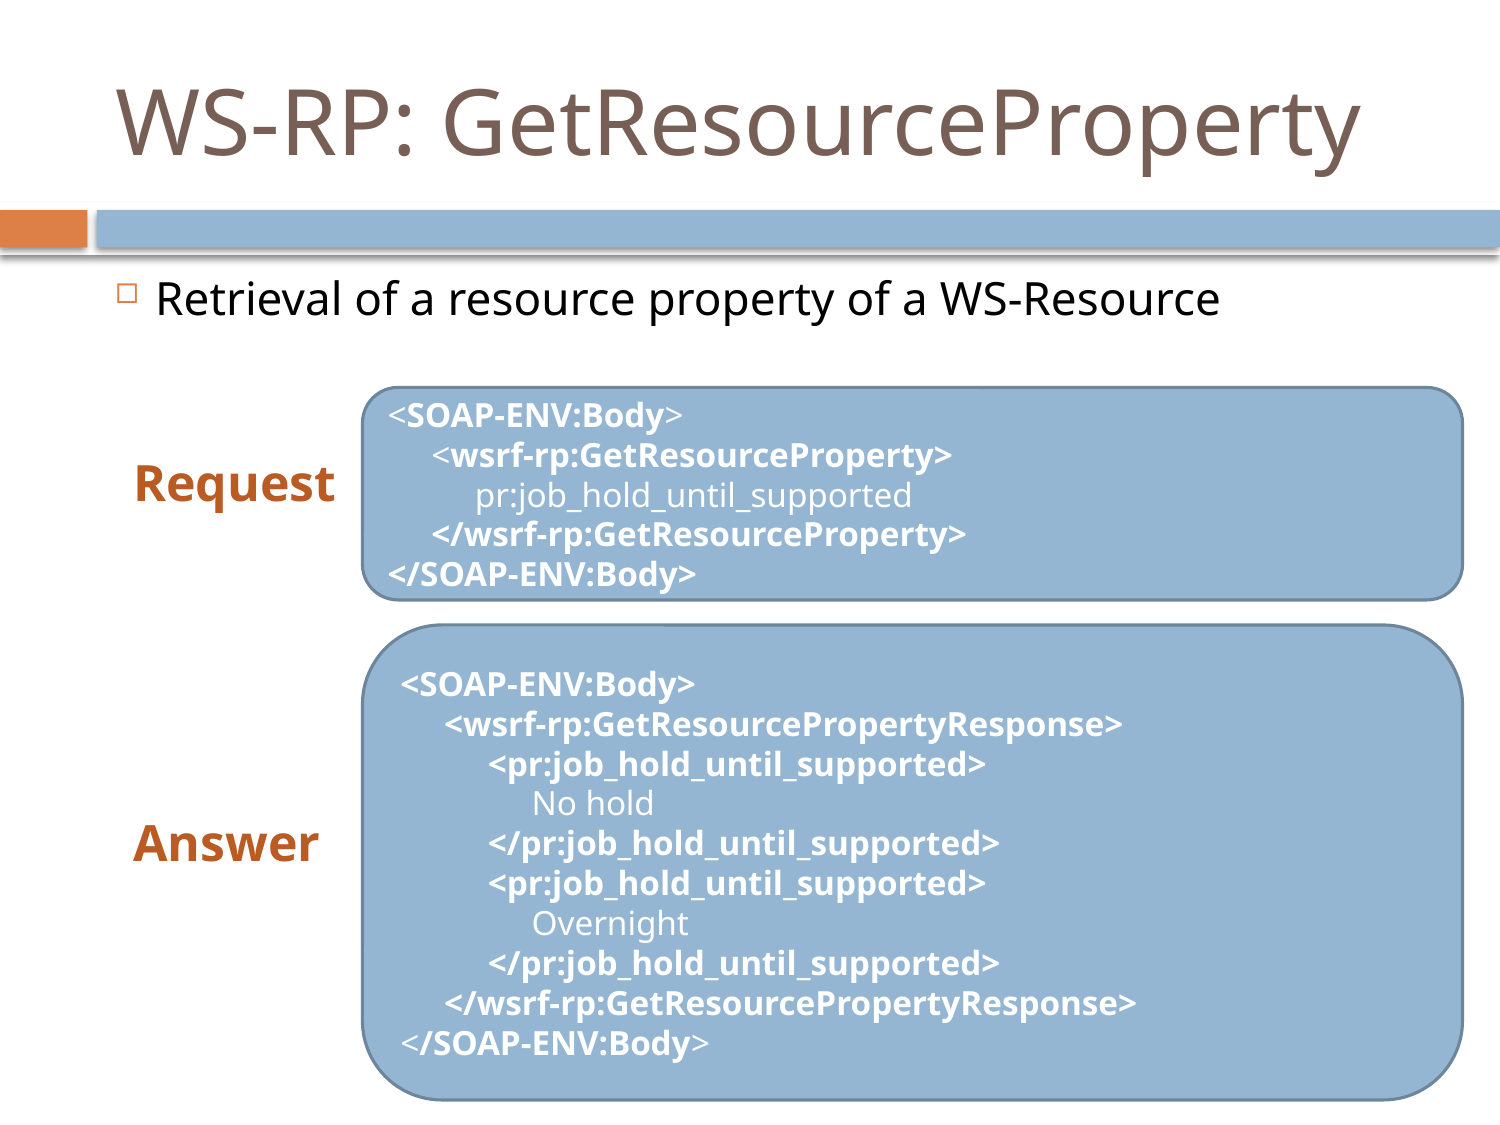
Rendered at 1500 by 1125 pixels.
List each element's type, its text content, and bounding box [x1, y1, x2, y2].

text_box <SOAP-ENV:Body> <wsrf-rp:GetResourceProperty> pr:job_hold_until_supported </wsrf-rp:GetResourceProperty> </SOAP-ENV:Body> [360, 385, 1465, 602]
title WS-RP: GetResourceProperty [100, 37, 1438, 200]
text_box Request Answer [118, 444, 352, 880]
text_box <SOAP-ENV:Body> <wsrf-rp:GetResourcePropertyResponse> <pr:job_hold_until_supported> No hold </pr:job_hold_until_supported> <pr:job_hold_until_supported> Overnight </pr:job_hold_until_supported> </wsrf-rp:GetResourcePropertyResponse> </SOAP-ENV:Body> [360, 623, 1465, 1102]
list Retrieval of a resource property of a WS-Resource [100, 262, 1438, 363]
